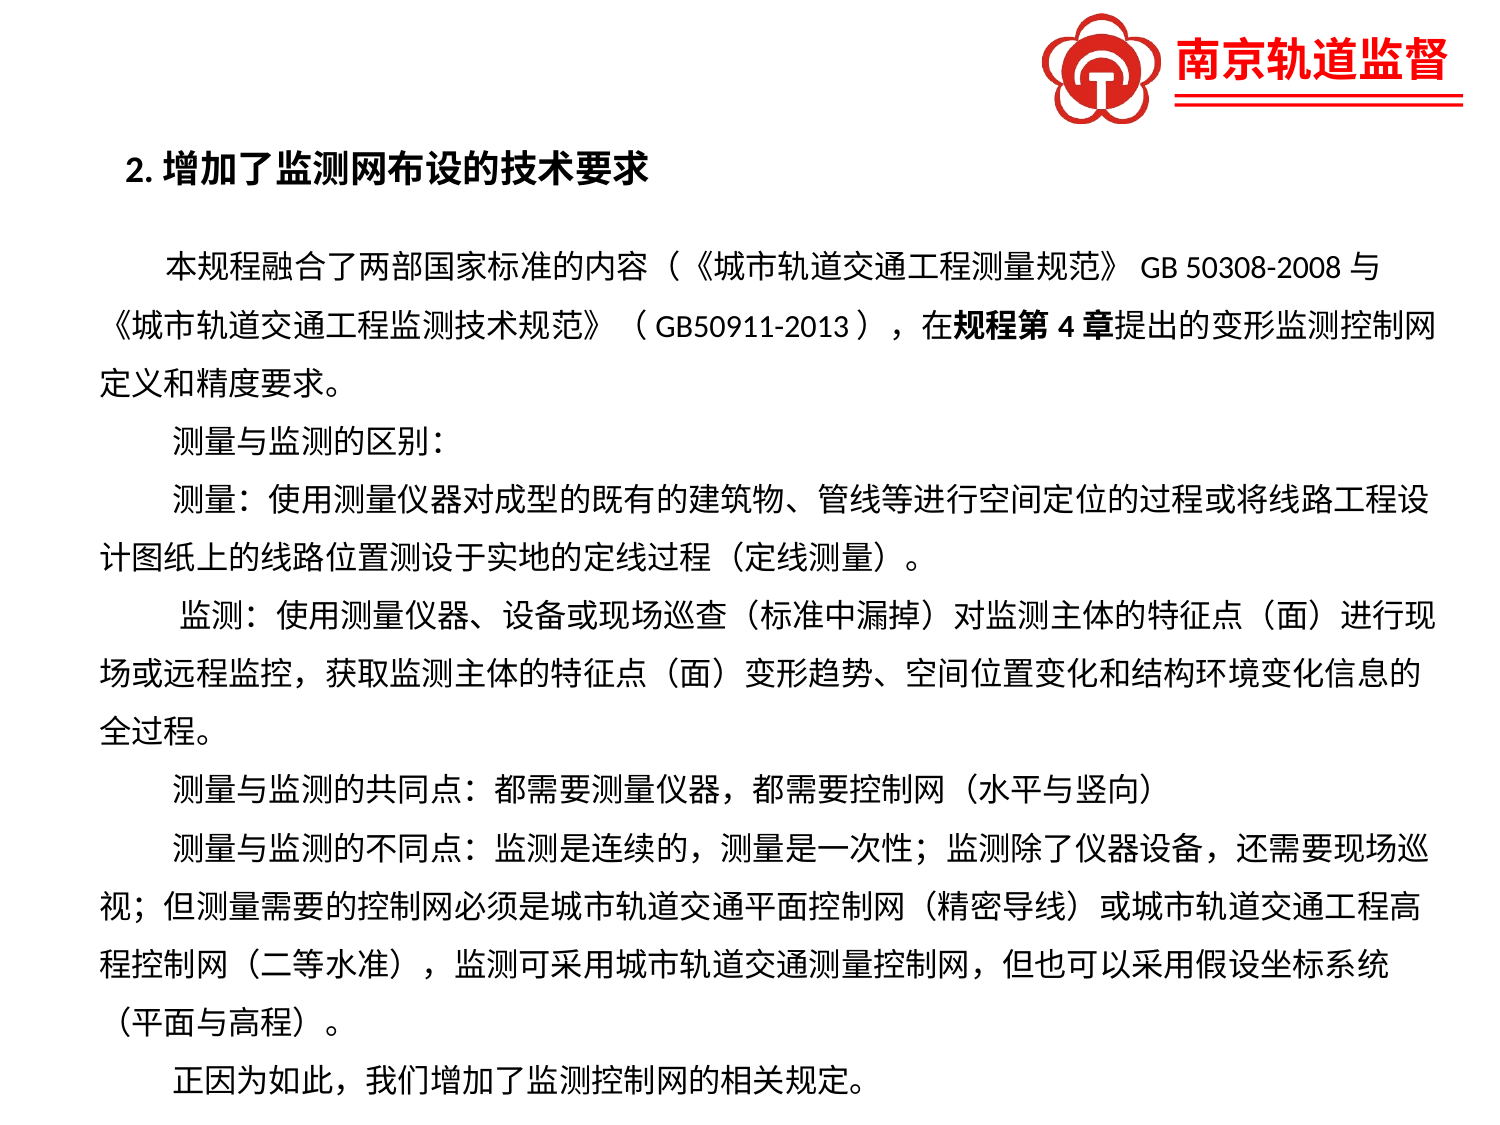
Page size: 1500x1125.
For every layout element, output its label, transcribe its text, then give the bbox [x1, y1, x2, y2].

picture [1041, 13, 1161, 124]
text_box 本规程融合了两部国家标准的内容（《城市轨道交通工程测量规范》GB 50308-2008与《城市轨道交通工程监测技术规范》（GB50911-2013），在规程第4章提出的变形监测控制网定义和精度要求。 测量与监测的区别： 测量：使用测量仪器对成型的既有的建筑物、管线等进行空间定位的过程或将线路工程设计图纸上的线路位置测设于实地的定线过程（定线测量）。 监测：使用测量仪器、设备或现场巡查（标准中漏掉）对监测主体的特征点（面）进行现场或远程监控，获取监测主体的特征点（面）变形趋势、空间位置变化和结构环境变化信息的全过程。 测量与监测的共同点：都需要测量仪器，都需要控制网（水平与竖向） 测量与监测的不同点：监测是连续的，测量是一次性；监测除了仪器设备，还需要现场巡视；但测量需要的控制网必须是城市轨道交通平面控制网（精密导线）或城市轨道交通工程高程控制网（二等水准），监测可采用城市轨道交通测量控制网，但也可以采用假设坐标系统（平面与高程）。 正因为如此，我们增加了监测控制网的相关规定。 [84, 219, 1459, 1107]
text_box 2.增加了监测网布设的技术要求 [110, 137, 666, 197]
